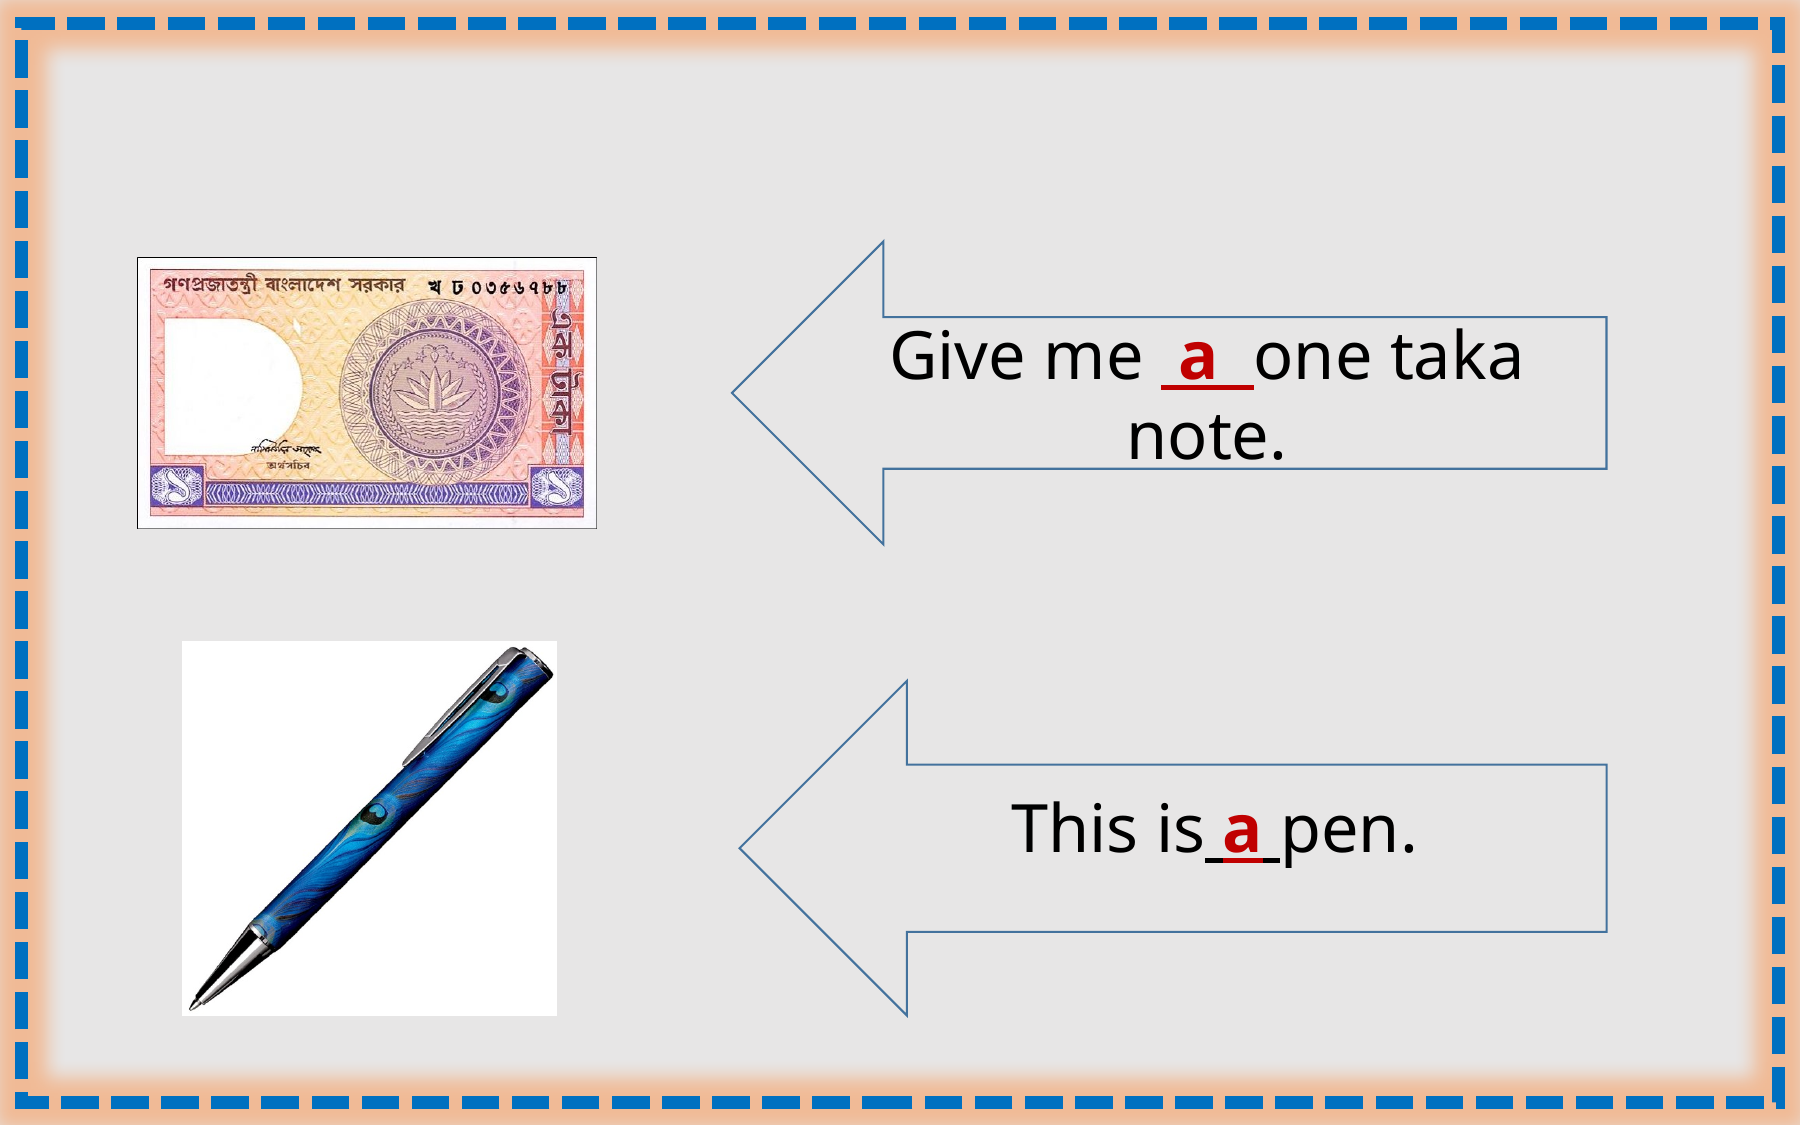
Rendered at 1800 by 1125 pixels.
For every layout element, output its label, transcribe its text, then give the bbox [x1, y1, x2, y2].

text_box Give me a one taka note. [730, 238, 1608, 547]
text_box This is a pen. [738, 678, 1608, 1018]
picture [137, 257, 597, 529]
picture [182, 641, 557, 1016]
